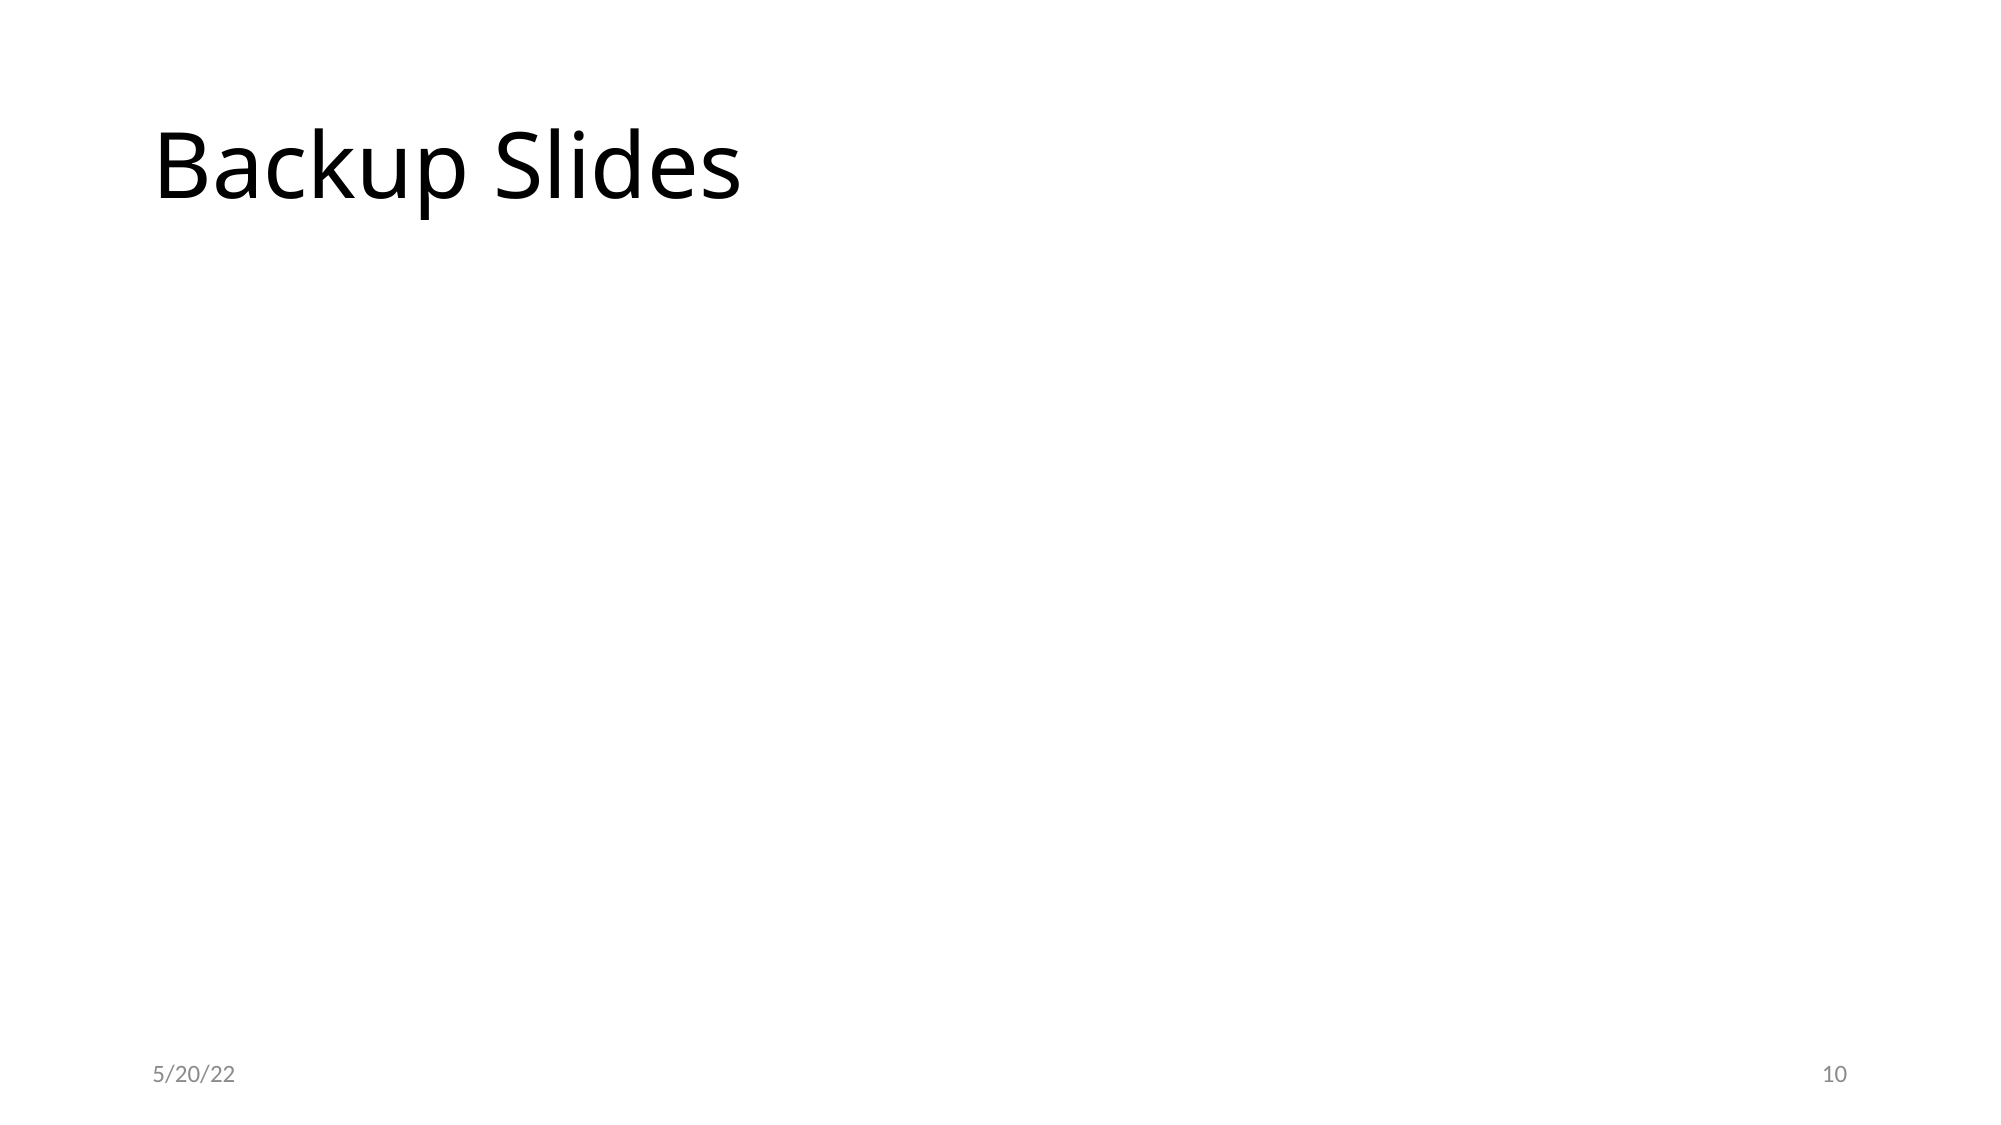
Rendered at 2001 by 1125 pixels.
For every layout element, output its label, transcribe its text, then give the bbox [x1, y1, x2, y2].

slide_number 10 [1412, 1042, 1863, 1103]
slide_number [137, 1042, 588, 1103]
title Backup Slides [137, 59, 1863, 278]
